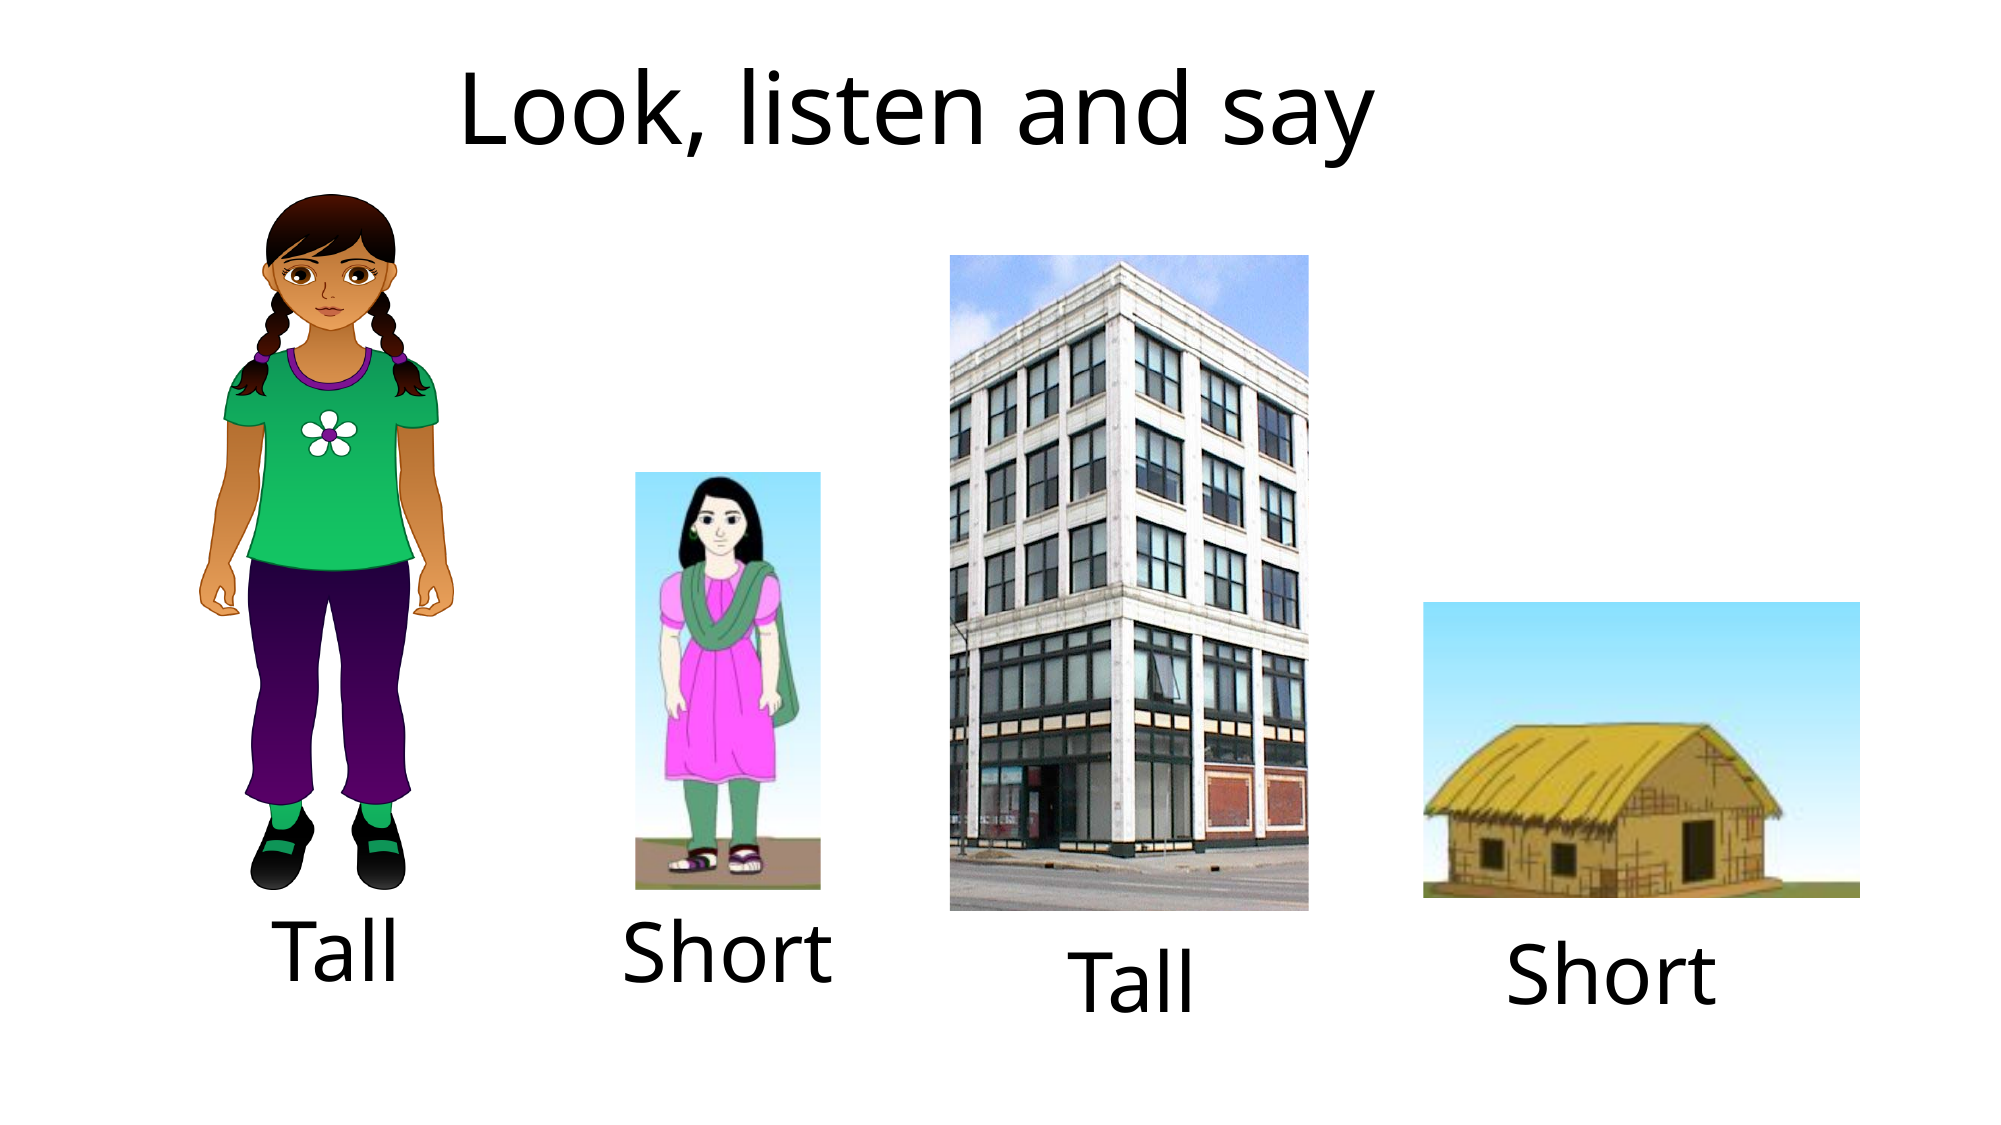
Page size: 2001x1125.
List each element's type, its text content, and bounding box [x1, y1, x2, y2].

text_box Look, listen and say [441, 36, 1393, 173]
text_box Tall [167, 891, 506, 1006]
text_box Short [516, 892, 939, 1007]
picture [949, 255, 1310, 912]
picture [198, 194, 455, 891]
text_box Tall [963, 921, 1302, 1037]
text_box Short [1400, 913, 1823, 1029]
picture [1422, 602, 1861, 898]
picture [634, 471, 822, 891]
